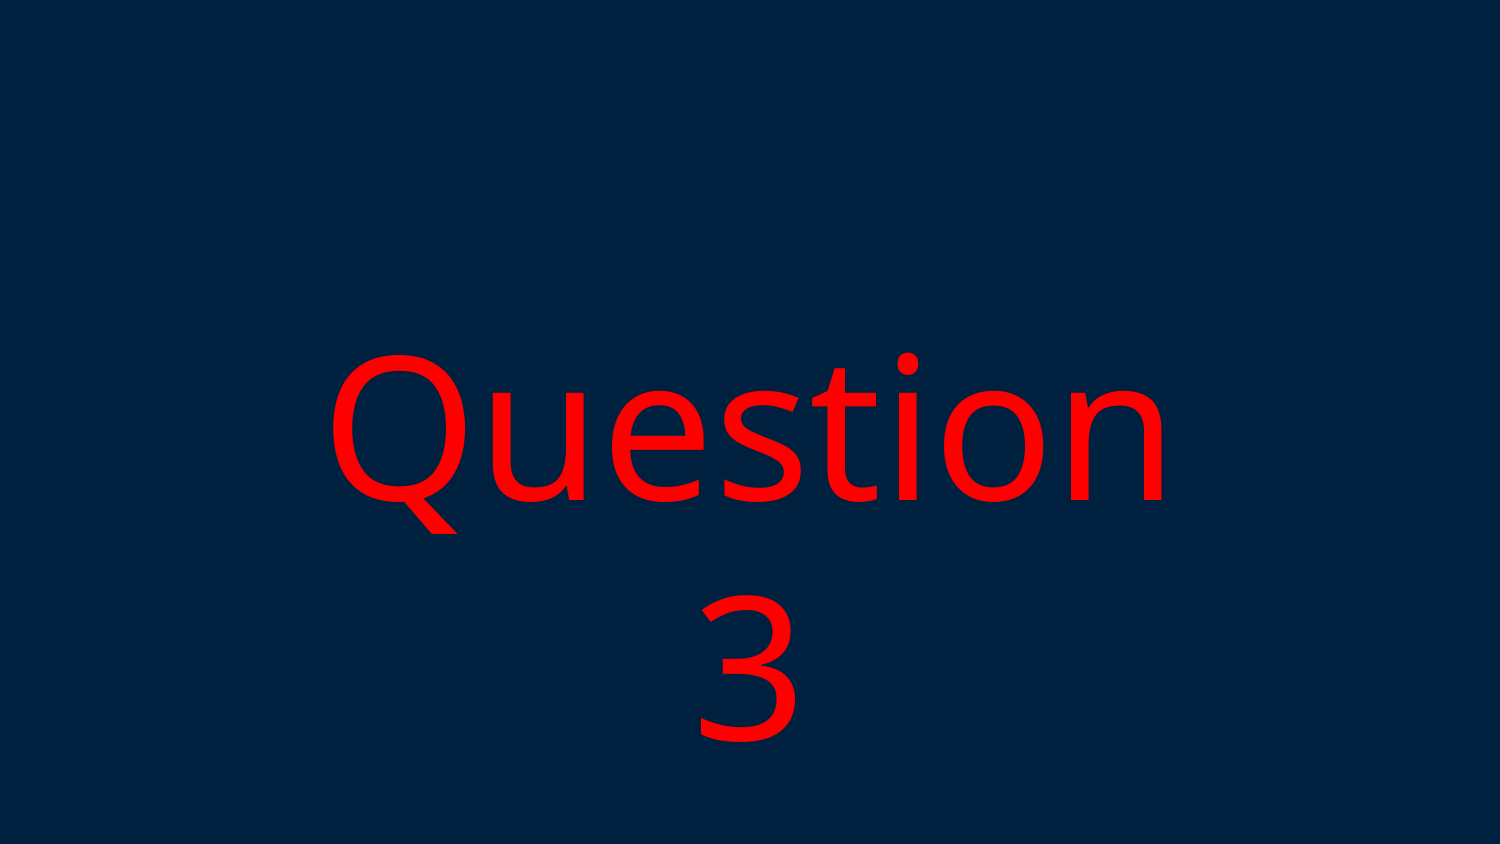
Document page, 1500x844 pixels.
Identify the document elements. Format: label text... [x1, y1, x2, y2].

text_box Question 3 [261, 293, 1239, 788]
